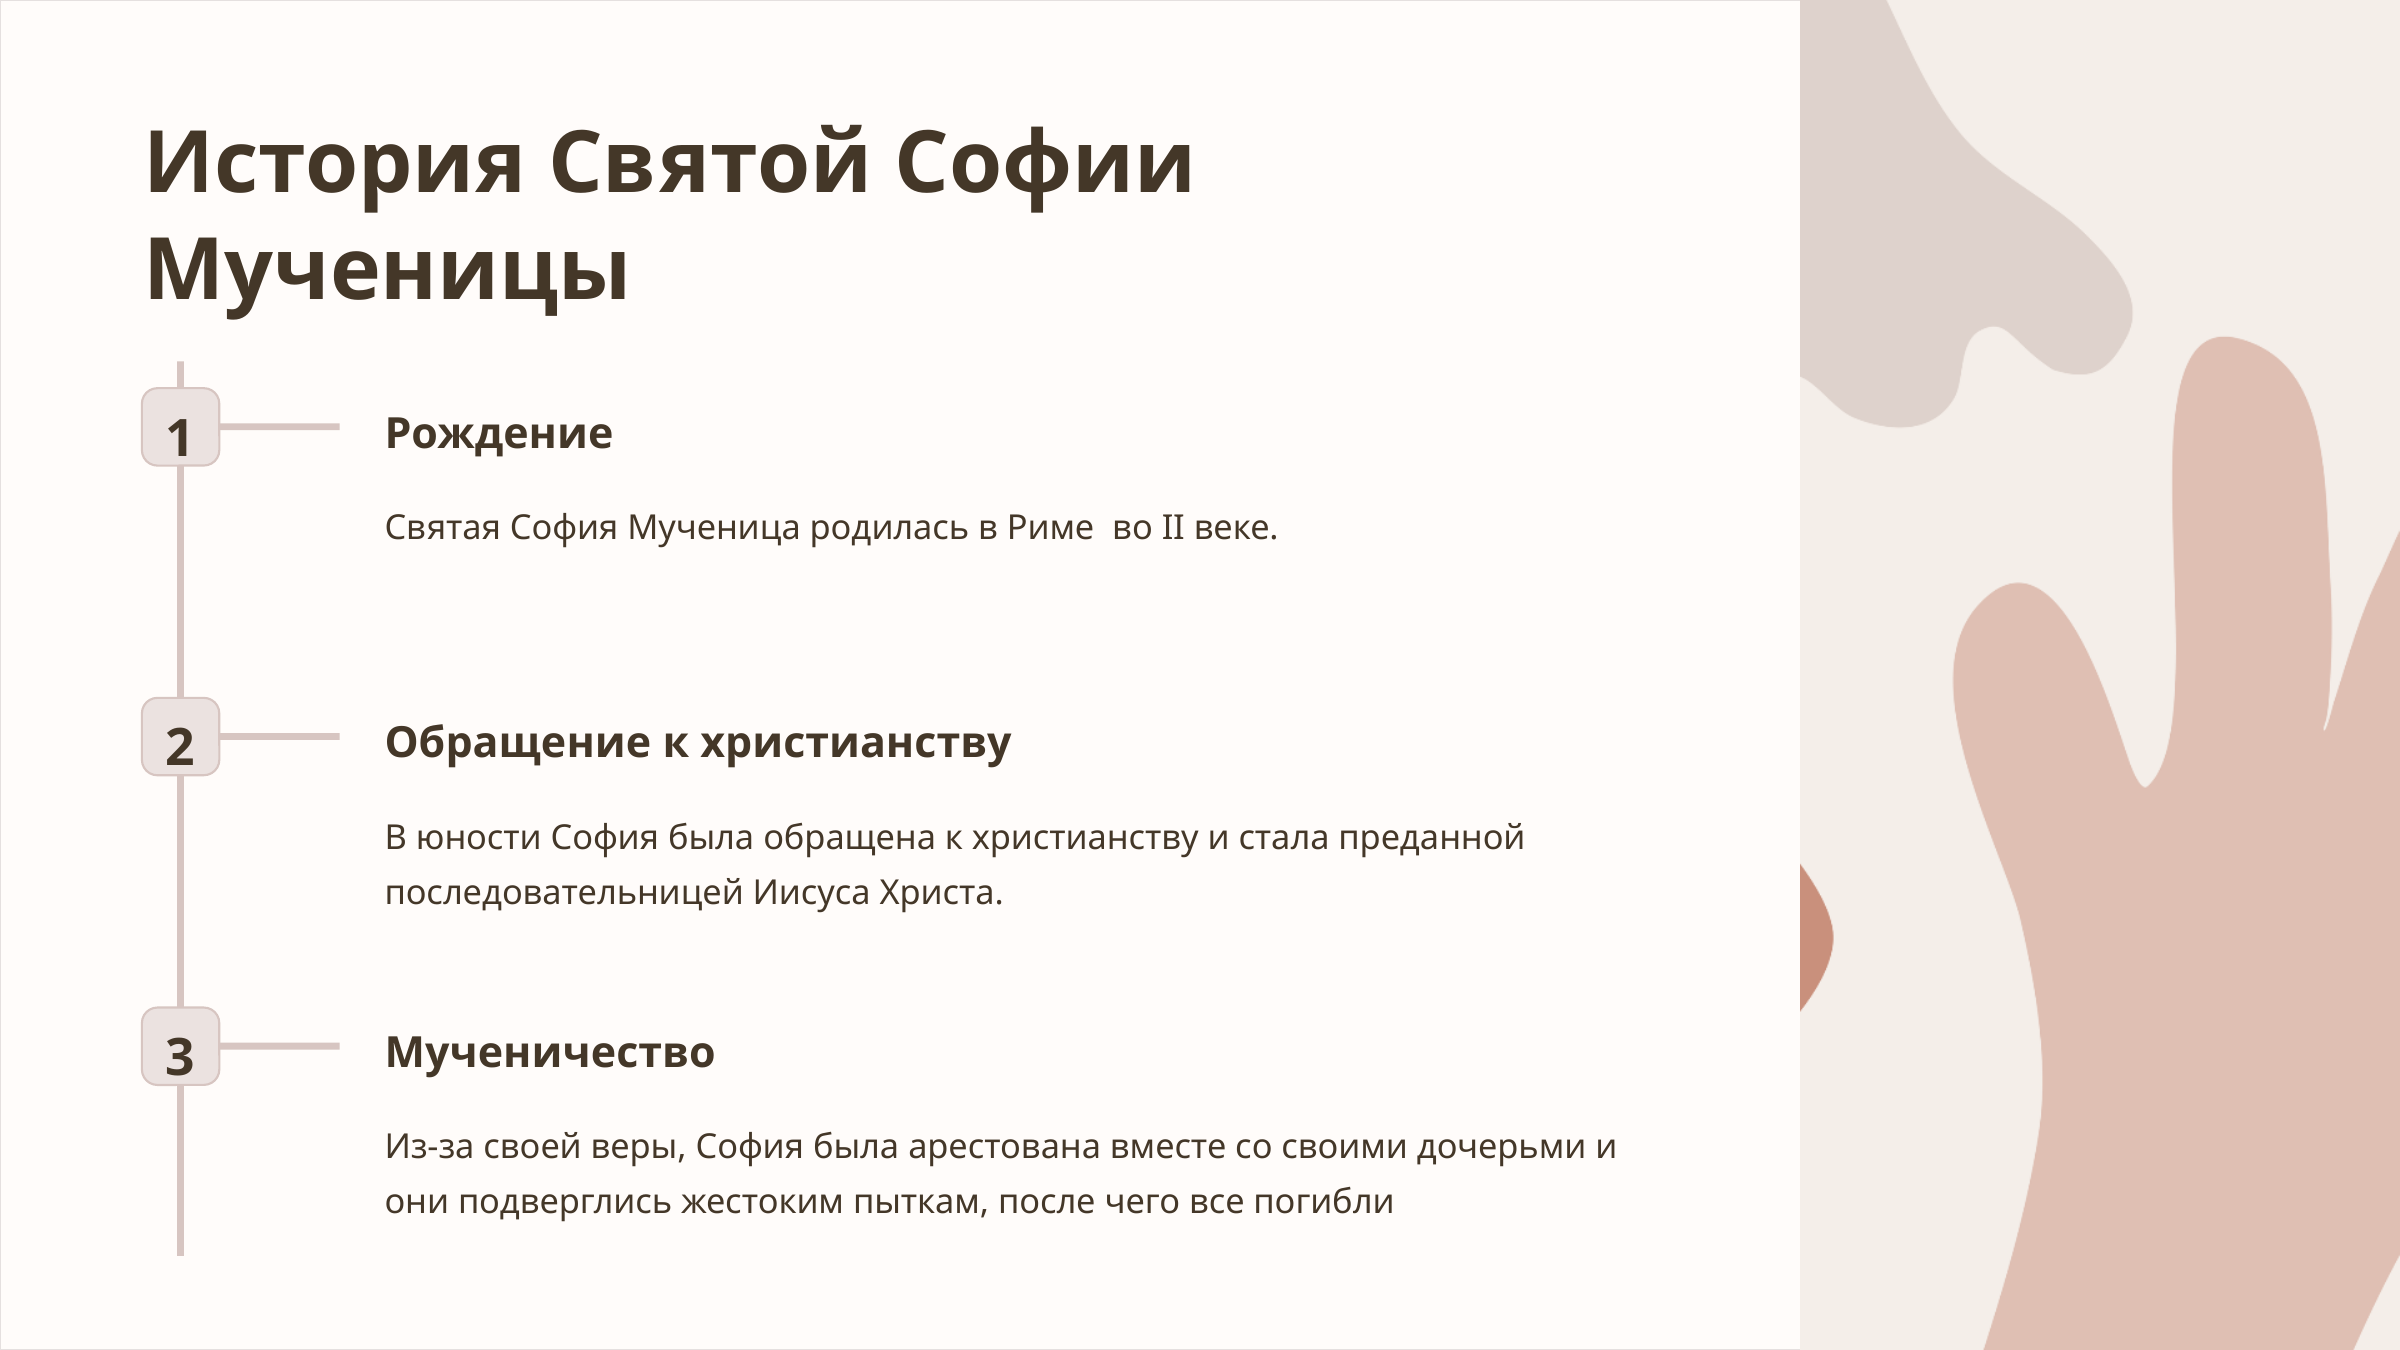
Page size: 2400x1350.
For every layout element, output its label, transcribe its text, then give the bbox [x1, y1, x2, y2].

text_box 2 [167, 704, 194, 769]
text_box 3 [168, 1013, 194, 1079]
text_box [177, 361, 184, 388]
text_box [177, 1085, 184, 1256]
text_box Из-за своей веры, София была арестована вместе со своими дочерьми и они подверглись жестоким пыткам, после чего все погибли [369, 1103, 1671, 1214]
text_box [0, 0, 1799, 1350]
text_box Рождение [369, 395, 714, 450]
text_box Святая София Мученица родилась в Риме во II веке. [369, 483, 1671, 539]
text_box [177, 466, 184, 697]
text_box История Святой Софии Мученицы [128, 94, 1671, 310]
picture [1799, 0, 2400, 1350]
text_box Мученичество [369, 1014, 714, 1069]
text_box [141, 1007, 220, 1085]
text_box [177, 776, 184, 1007]
text_box В юности София была обращена к христианству и стала преданной последовательницей Иисуса Христа. [369, 793, 1671, 904]
text_box [141, 697, 220, 776]
text_box [220, 1042, 340, 1050]
text_box Обращение к христианству [369, 705, 995, 759]
text_box [141, 388, 220, 466]
text_box 1 [171, 394, 190, 459]
text_box [220, 733, 340, 740]
text_box [220, 423, 340, 431]
